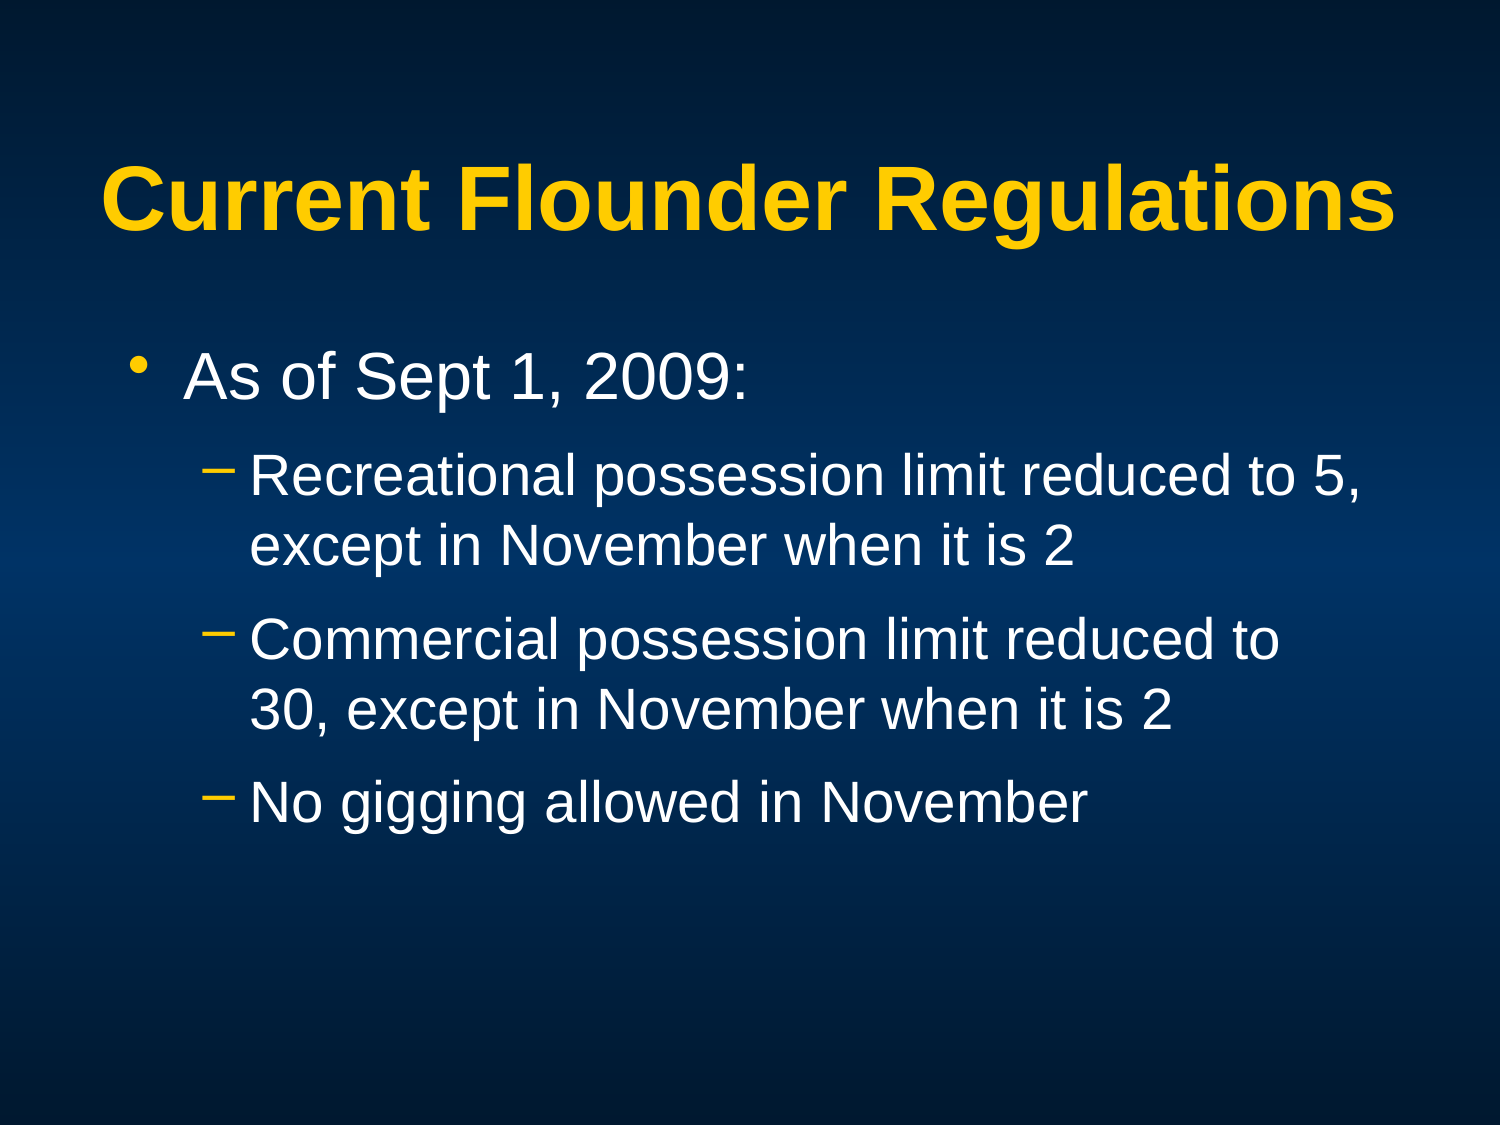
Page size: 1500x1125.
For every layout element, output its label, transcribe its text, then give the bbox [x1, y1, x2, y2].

title Current Flounder Regulations [0, 99, 1500, 288]
list As of Sept 1, 2009: Recreational possession limit reduced to 5, except in November when it is 2 Commercial possession limit reduced to 30, except in November when it is 2 No gigging allowed in November [112, 324, 1388, 913]
